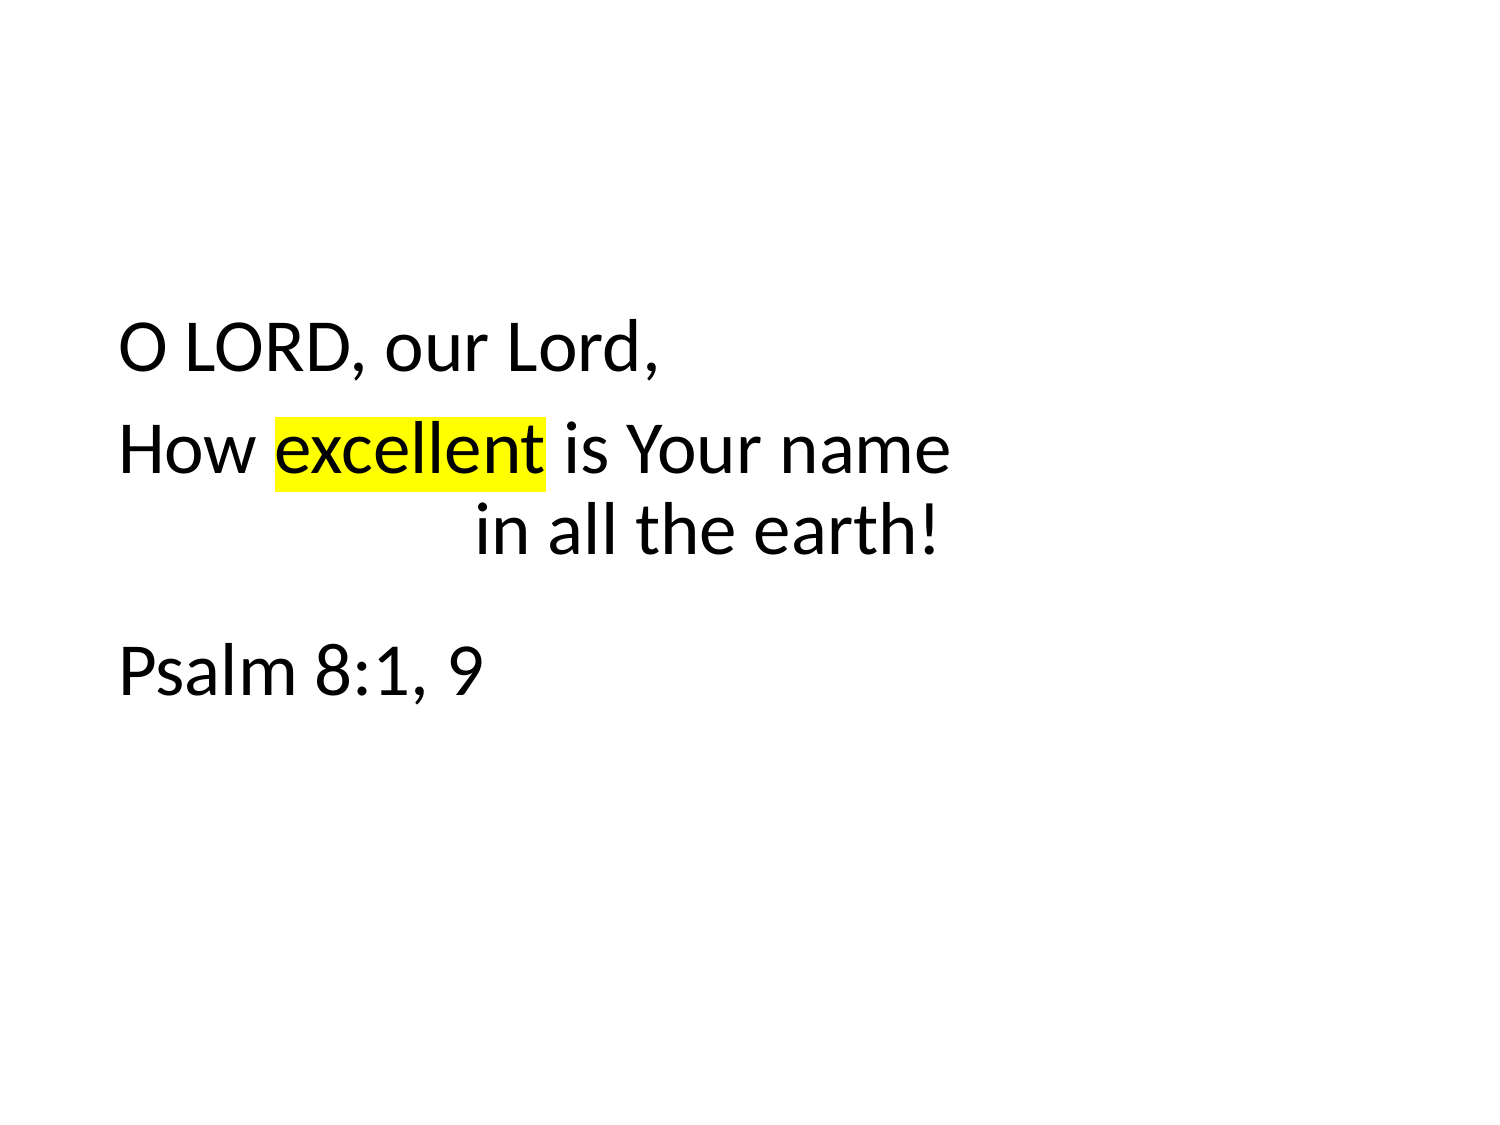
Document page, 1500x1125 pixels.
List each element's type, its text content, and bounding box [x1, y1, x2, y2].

list O LORD, our Lord, How excellent is Your name in all the earth! Psalm 8:1, 9 [103, 299, 1397, 1014]
